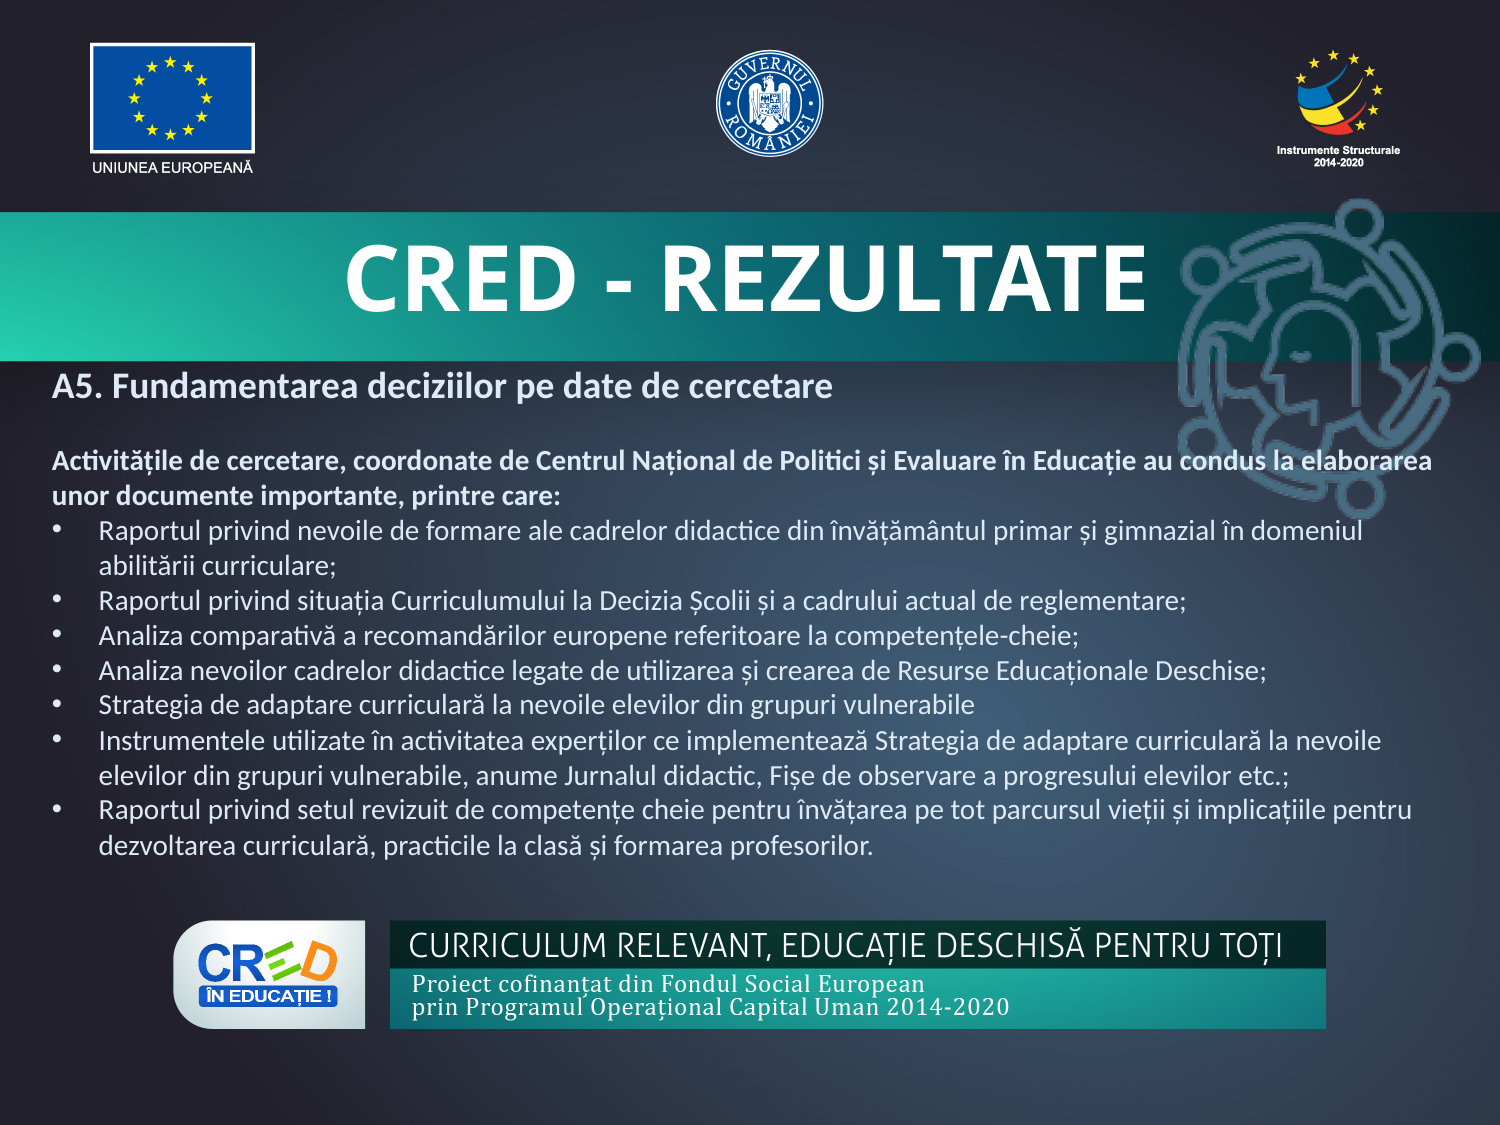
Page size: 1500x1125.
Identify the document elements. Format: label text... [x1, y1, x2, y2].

picture [0, 0, 1500, 1125]
text_box A5. Fundamentarea deciziilor pe date de cercetare Activitățile de cercetare, coordonate de Centrul Național de Politici și Evaluare în Educație au condus la elaborarea unor documente importante, printre care: Raportul privind nevoile de formare ale cadrelor didactice din învățământul primar și gimnazial în domeniul abilitării curriculare; Raportul privind situația Curriculumului la Decizia Școlii și a cadrului actual de reglementare; Analiza comparativă a recomandărilor europene referitoare la competențele-cheie; Analiza nevoilor cadrelor didactice legate de utilizarea și crearea de Resurse Educaționale Deschise; Strategia de adaptare curriculară la nevoile elevilor din grupuri vulnerabile Instrumentele utilizate în activitatea experților ce implementează Strategia de adaptare curriculară la nevoile elevilor din grupuri vulnerabile, anume Jurnalul didactic, Fișe de observare a progresului elevilor etc.; Raportul privind setul revizuit de competențe cheie pentru învățarea pe tot parcursul vieții și implicațiile pentru dezvoltarea curriculară, practicile la clasă și formarea profesorilor. [37, 353, 1456, 1125]
title CRED - REZULTATE [90, 223, 1177, 341]
